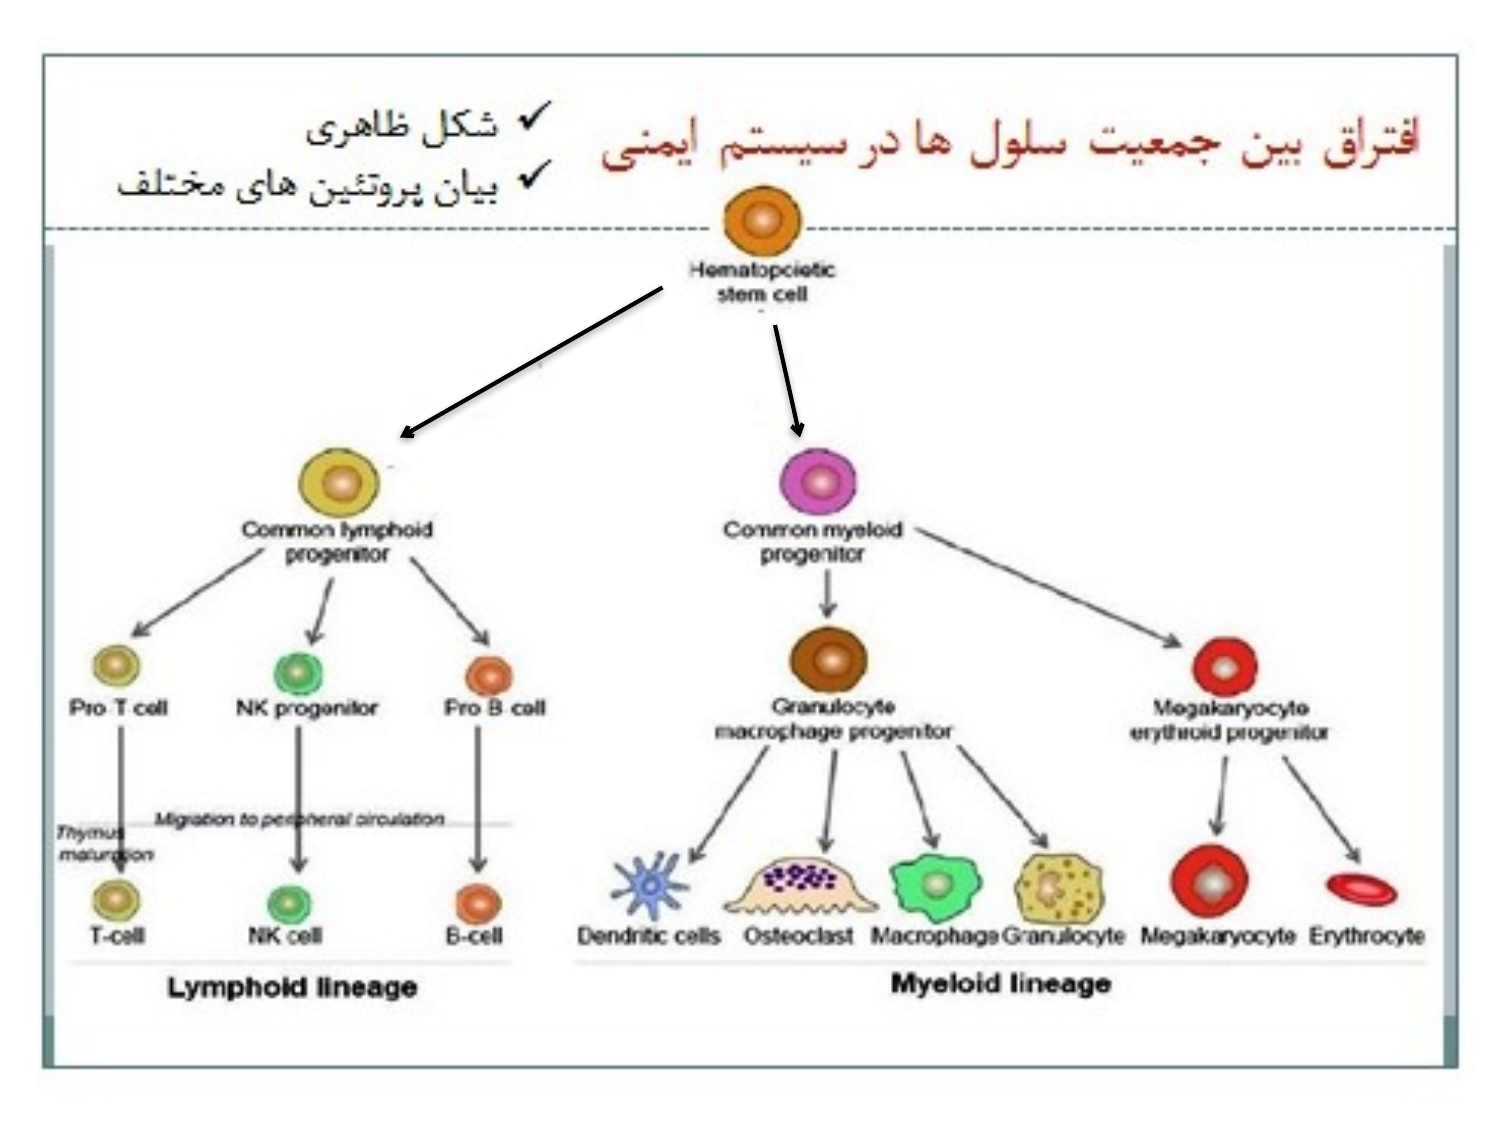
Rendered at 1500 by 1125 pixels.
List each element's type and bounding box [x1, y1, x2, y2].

text_box [774, 324, 801, 438]
text_box [399, 287, 663, 438]
picture [37, 37, 1476, 1105]
